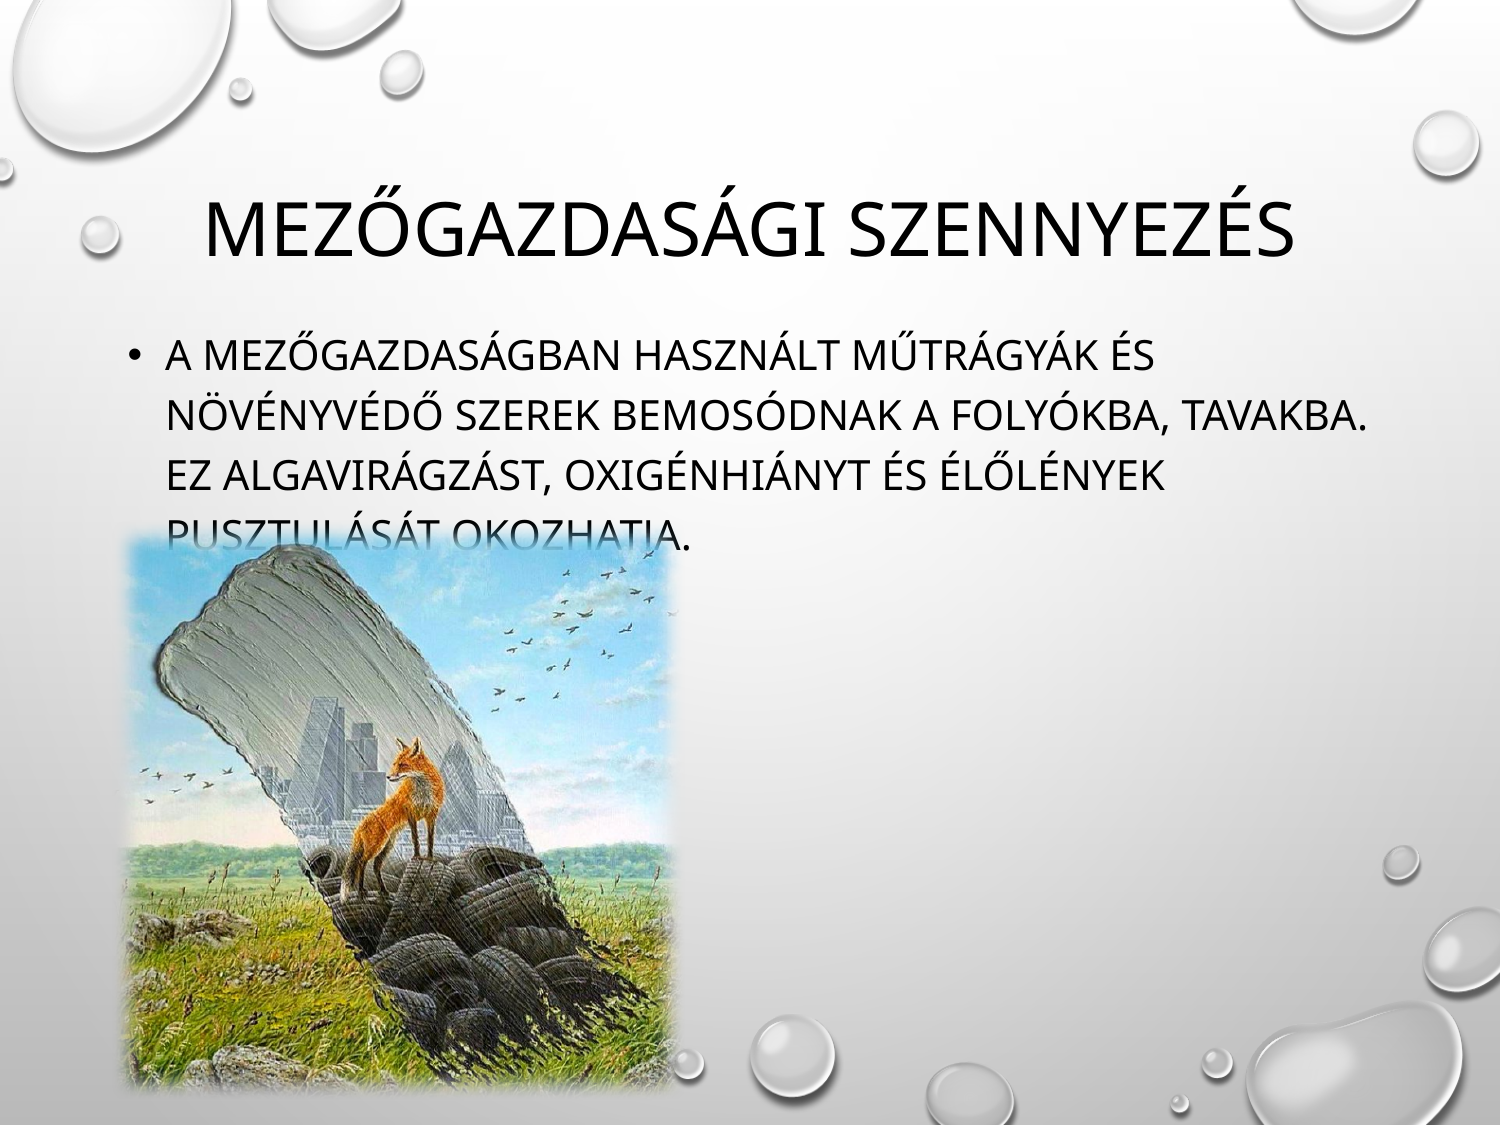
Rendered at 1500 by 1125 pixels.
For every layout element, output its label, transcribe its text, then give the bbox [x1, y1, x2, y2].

title Mezőgazdasági szennyezés [112, 101, 1388, 311]
picture [0, 0, 1500, 1125]
list A mezőgazdaságban használt műtrágyák és növényvédő szerek bemosódnak a folyókba, tavakba. Ez algavirágzást, oxigénhiányt és élőlények pusztulását okozhatja. [112, 311, 1388, 950]
